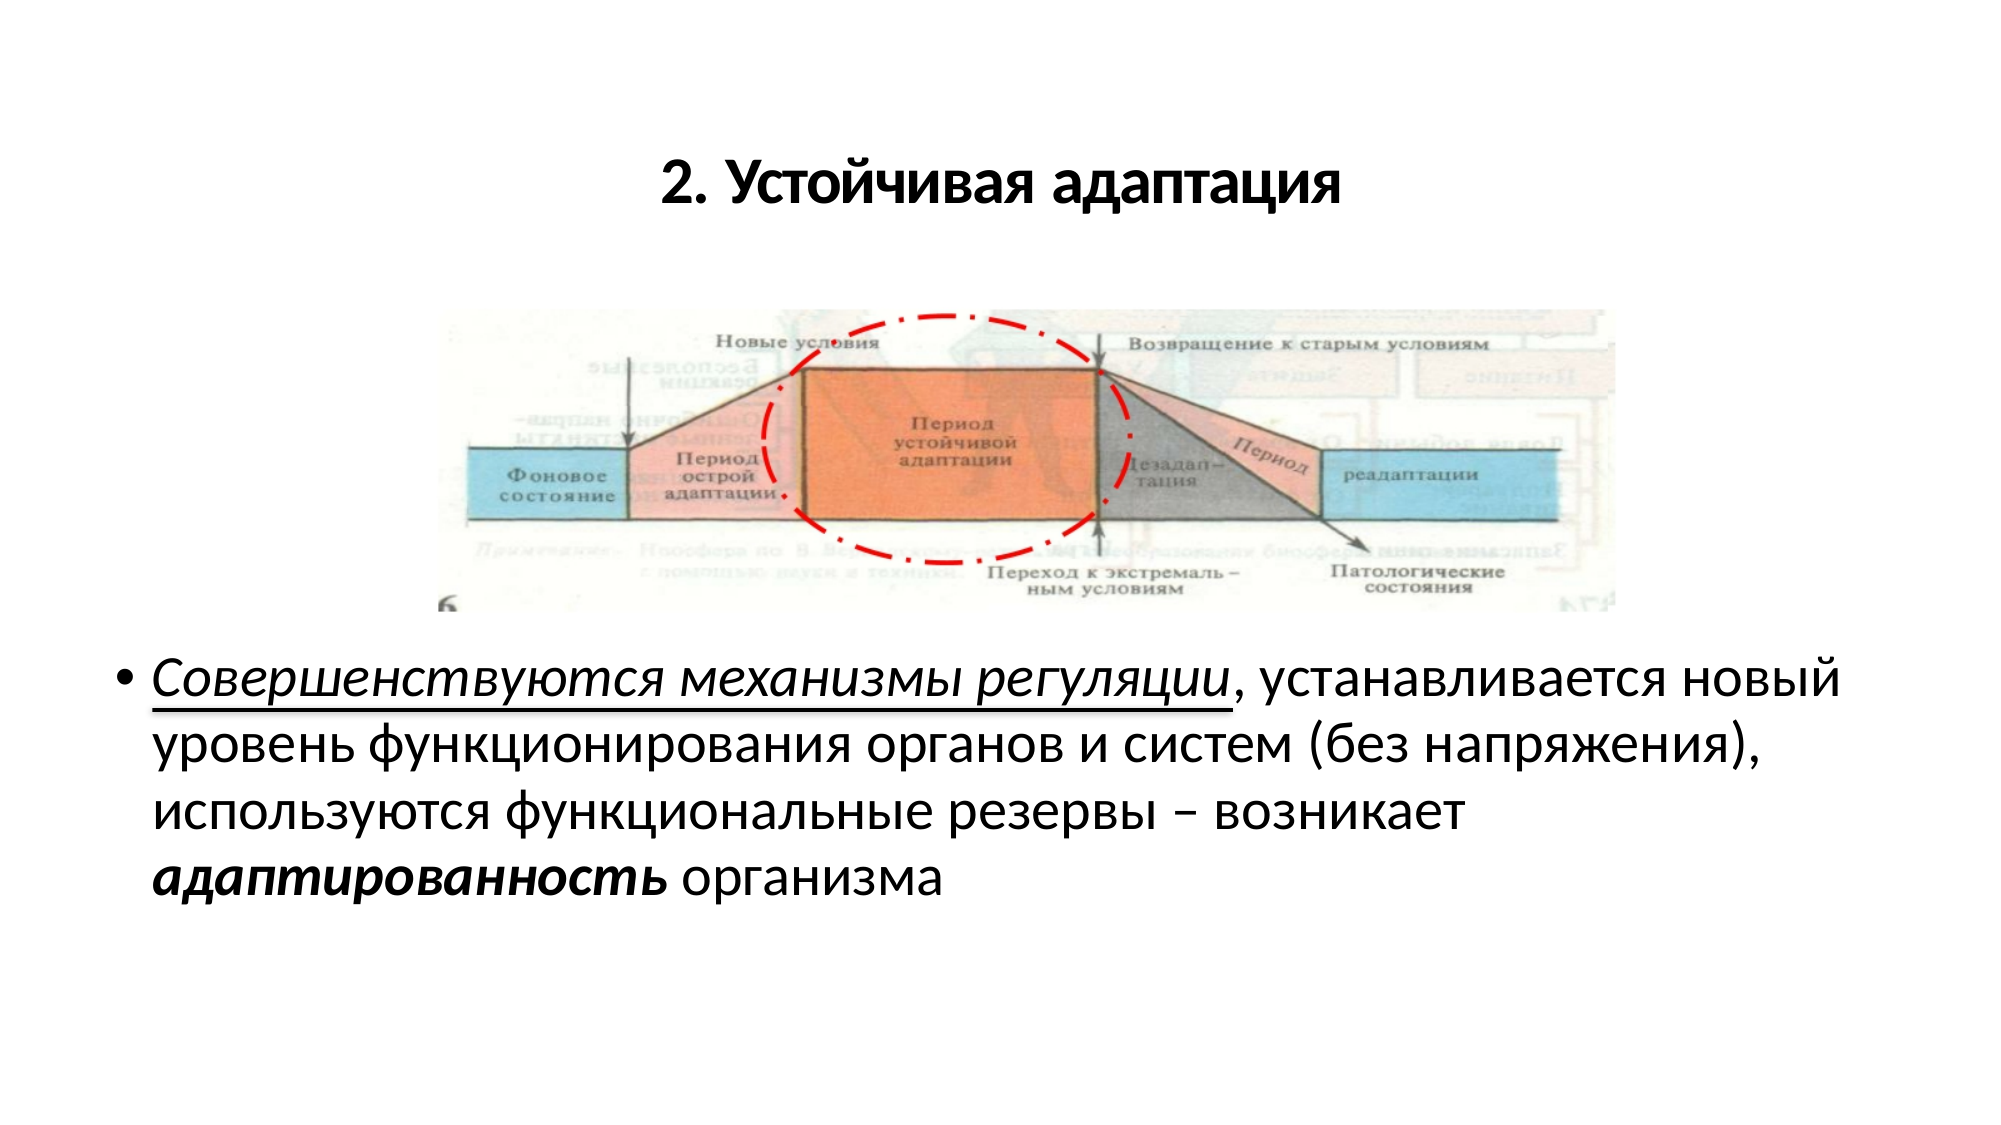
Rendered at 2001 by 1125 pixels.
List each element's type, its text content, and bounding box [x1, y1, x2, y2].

text_box 2. Устойчивая адаптация • Совершенствуются механизмы регуляции, устанавливается новый уровень функционирования органов и систем (без напряжения), используются функциональные резервы – возникает адаптированность организма [114, 136, 1858, 909]
picture [435, 307, 1618, 613]
